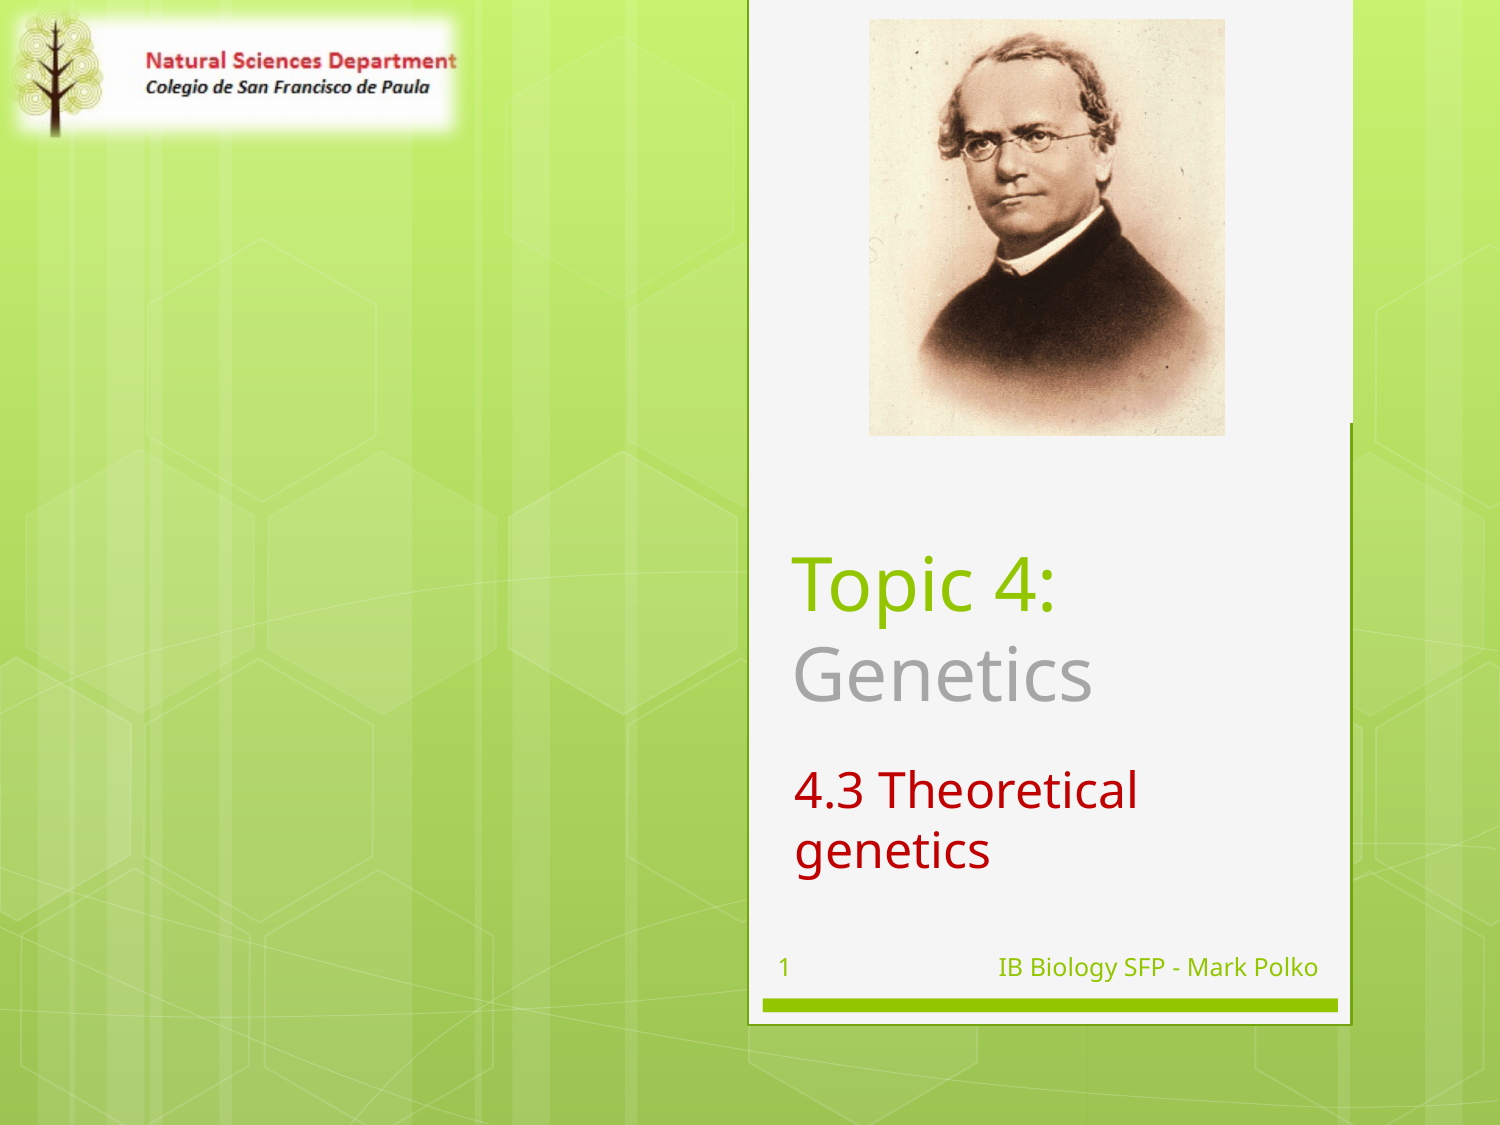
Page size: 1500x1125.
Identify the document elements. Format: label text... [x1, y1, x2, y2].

picture [0, 0, 472, 151]
subtitle 4.3 Theoretical genetics [779, 751, 1341, 905]
slide_number 1 [762, 938, 869, 999]
footer IB Biology SFP - Mark Polko [870, 938, 1335, 999]
title Topic 4: Genetics [776, 476, 1320, 724]
picture [749, 0, 1353, 466]
